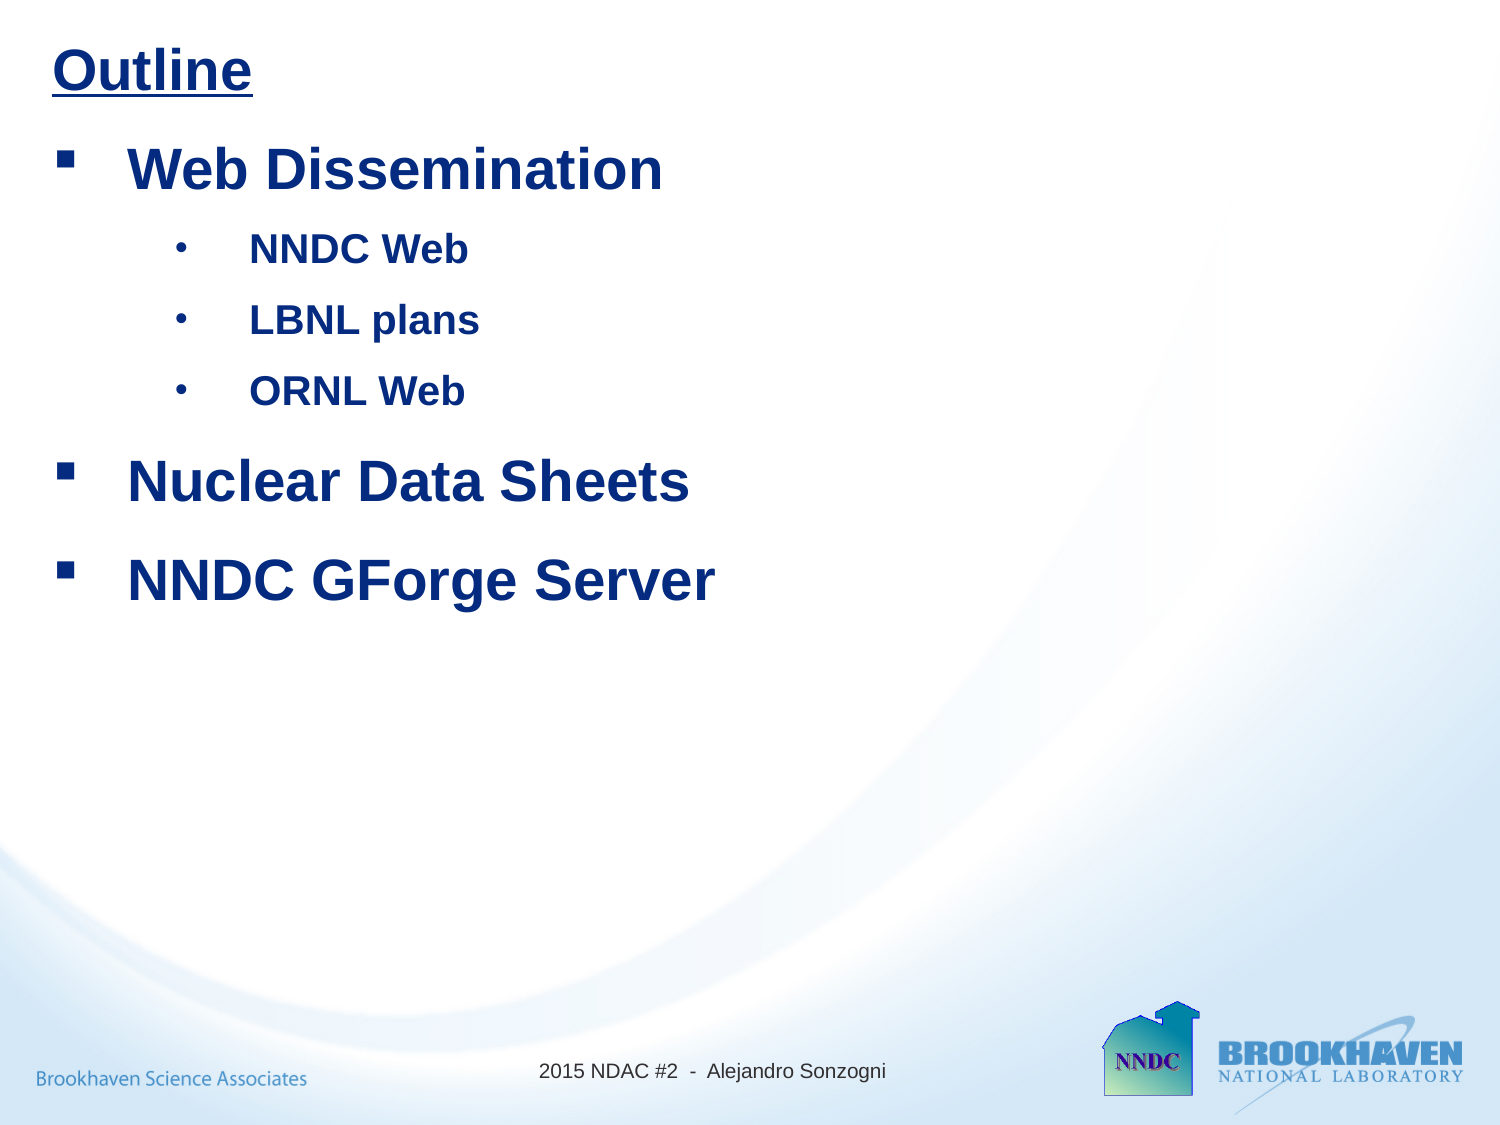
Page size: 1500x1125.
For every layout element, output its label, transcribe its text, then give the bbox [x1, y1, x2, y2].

text_box Outline Web Dissemination NNDC Web LBNL plans ORNL Web Nuclear Data Sheets NNDC GForge Server [37, 24, 1450, 620]
picture [0, 0, 1500, 1125]
